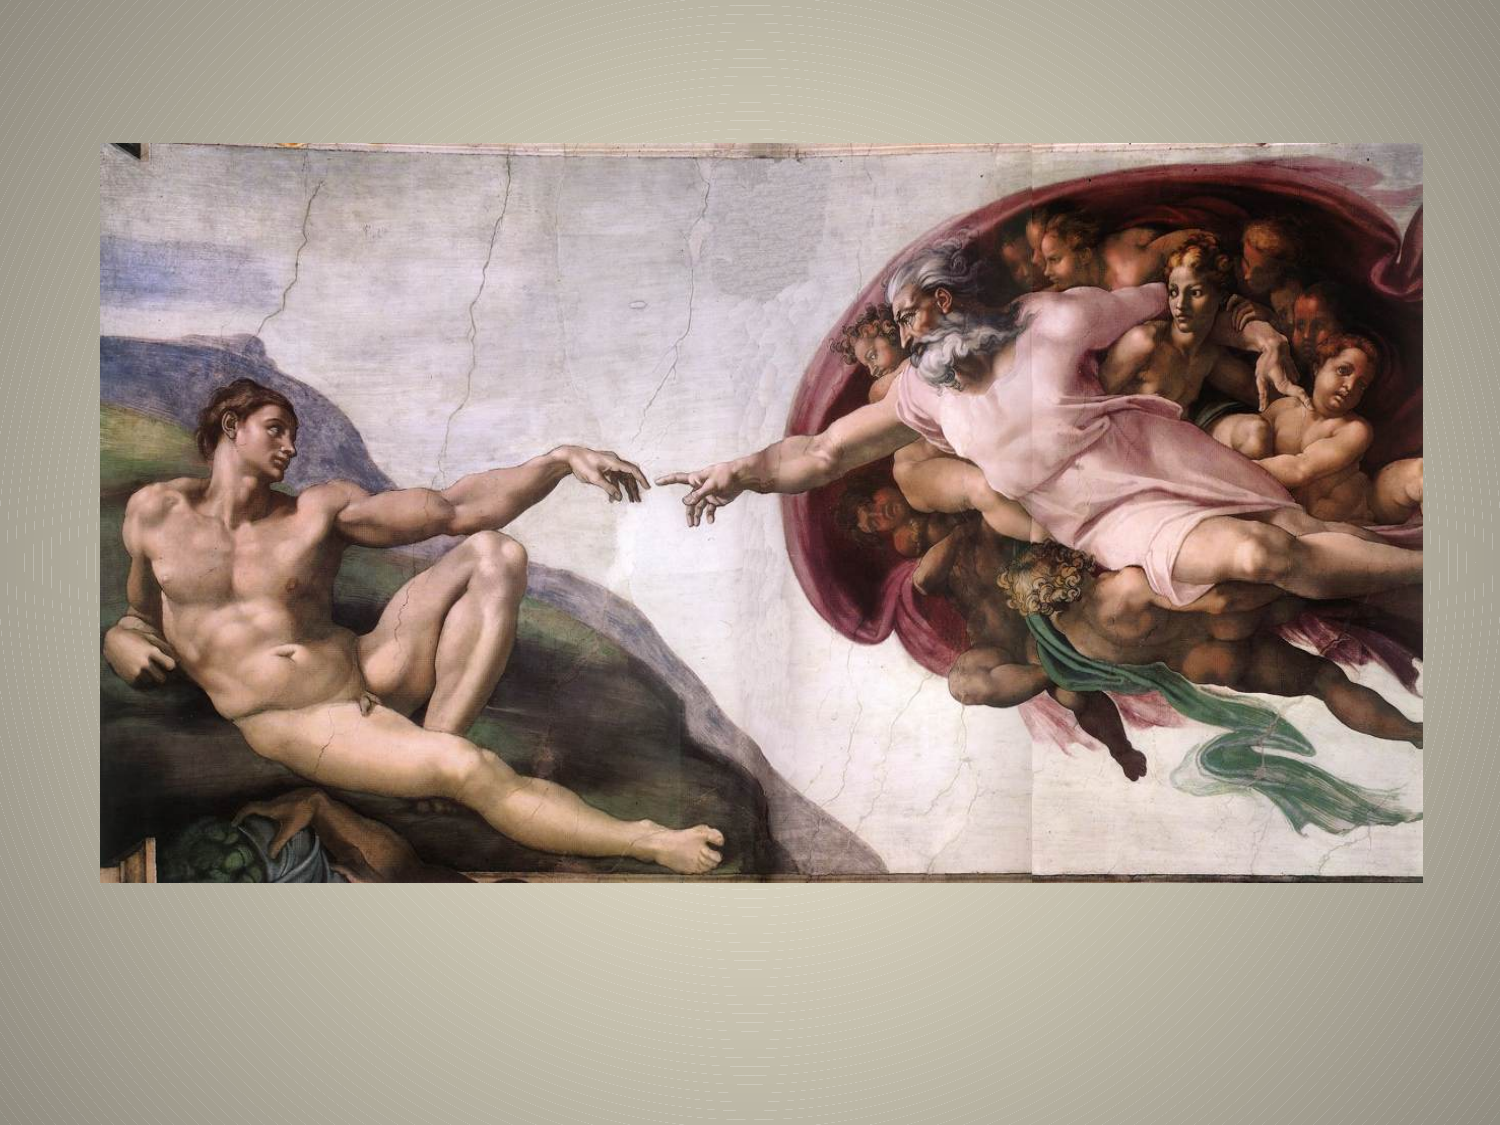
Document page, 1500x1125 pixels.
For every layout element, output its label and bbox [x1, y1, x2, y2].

picture [100, 143, 1423, 883]
